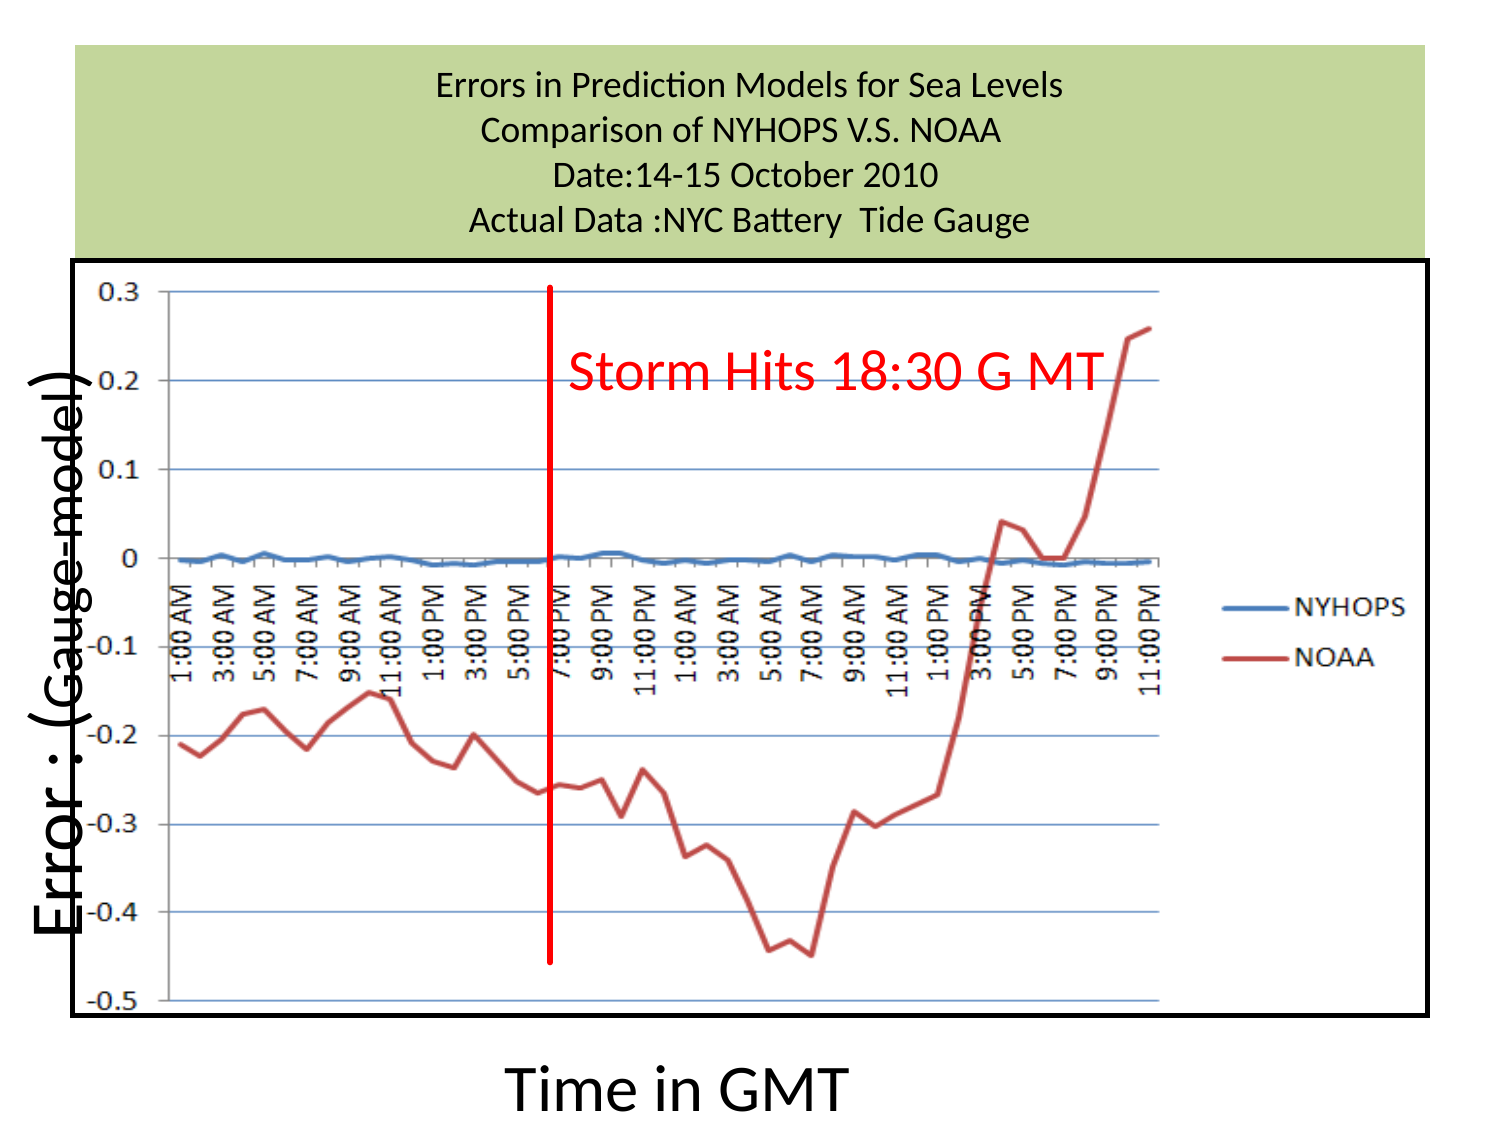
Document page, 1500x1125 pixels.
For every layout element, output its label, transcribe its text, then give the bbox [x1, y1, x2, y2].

title Errors in Prediction Models for Sea Levels Comparison of NYHOPS V.S. NOAA Date:14-15 October 2010 Actual Data :NYC Battery Tide Gauge [75, 45, 1425, 258]
text_box Error : (Gauge-model) [0, 353, 69, 955]
picture [74, 262, 1426, 1014]
text_box Time in GMT [489, 1037, 866, 1125]
